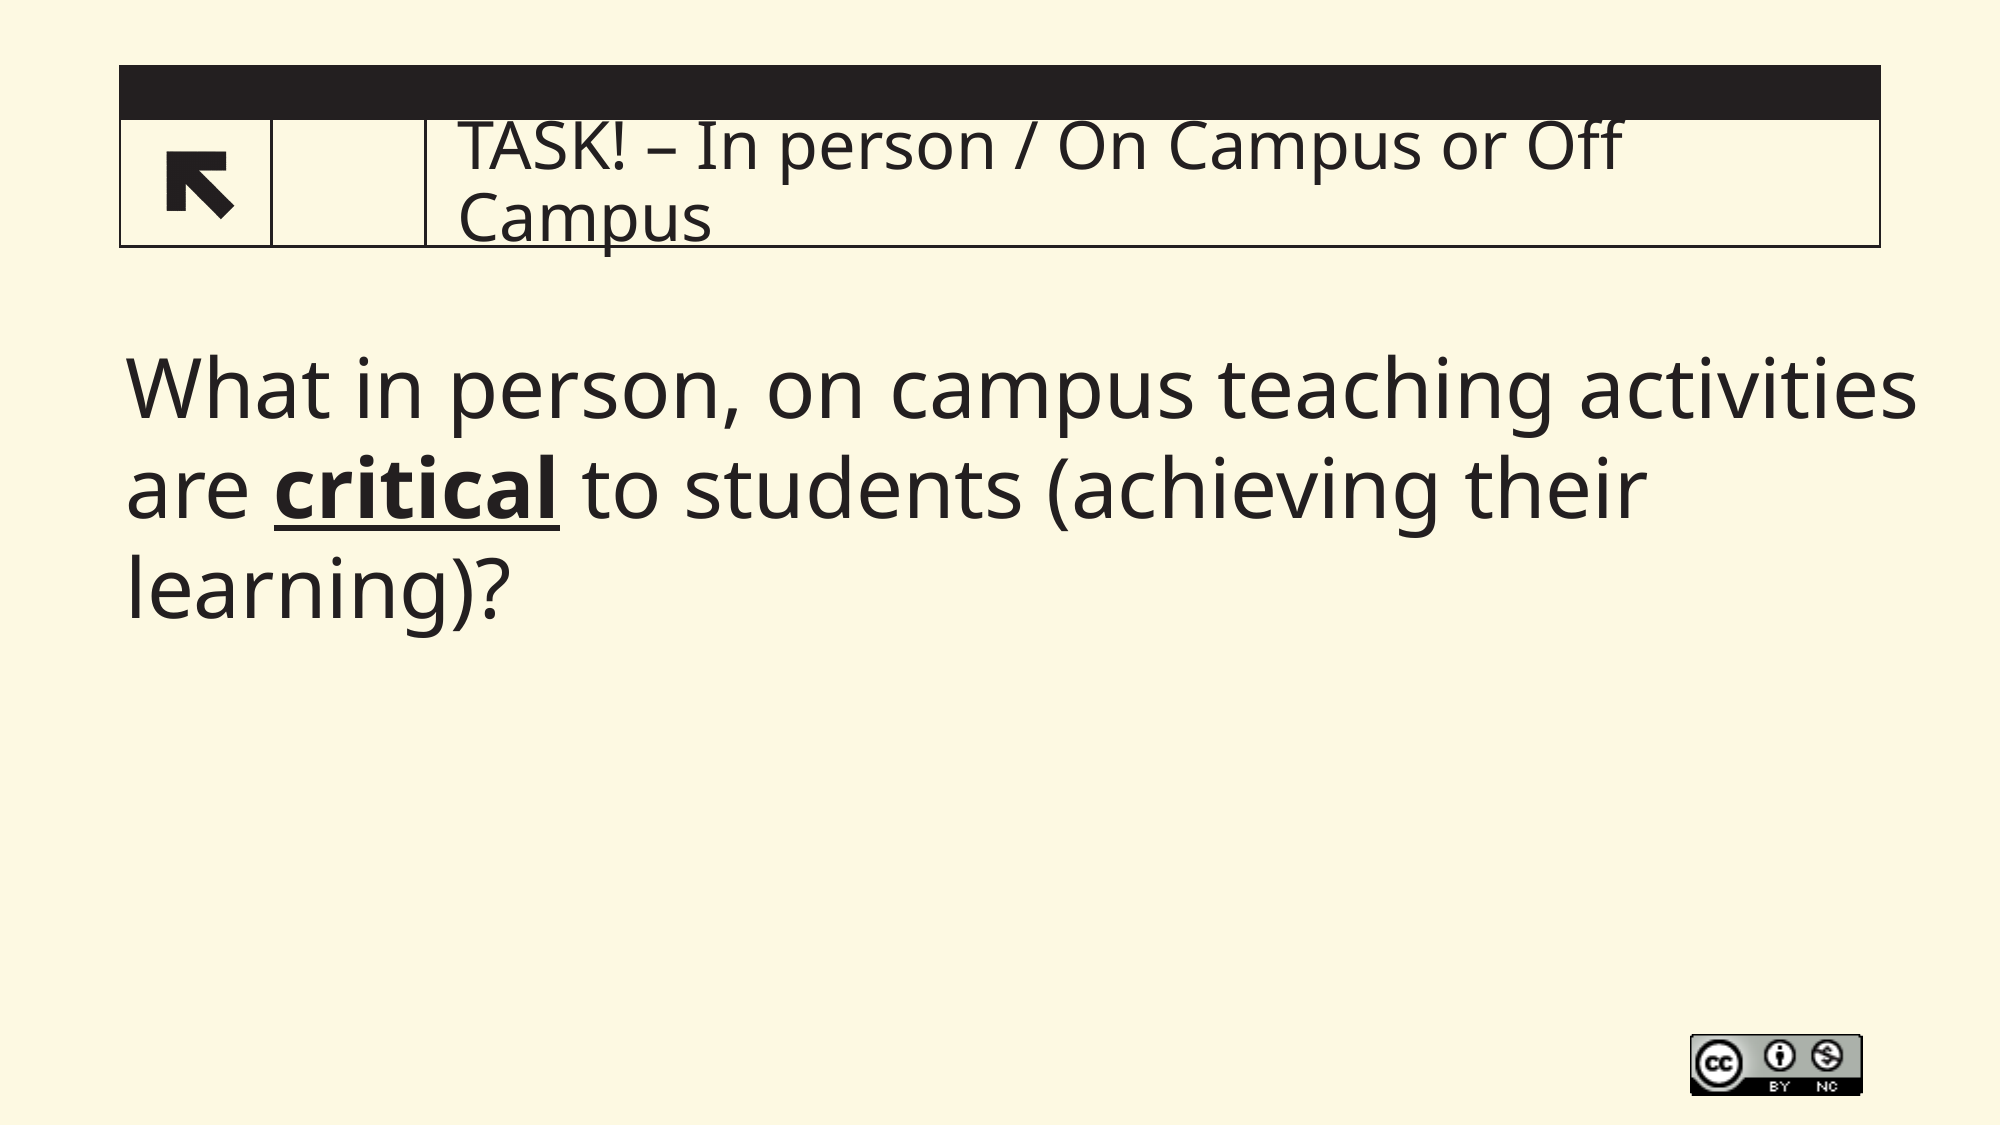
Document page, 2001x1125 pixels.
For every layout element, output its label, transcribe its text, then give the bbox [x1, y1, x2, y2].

picture [1690, 1034, 1863, 1096]
text_box What in person, on campus teaching activities are critical to students (achieving their learning)? [110, 328, 1946, 643]
title TASK! – In person / On Campus or Off Campus [442, 120, 1880, 248]
picture [121, 105, 273, 258]
